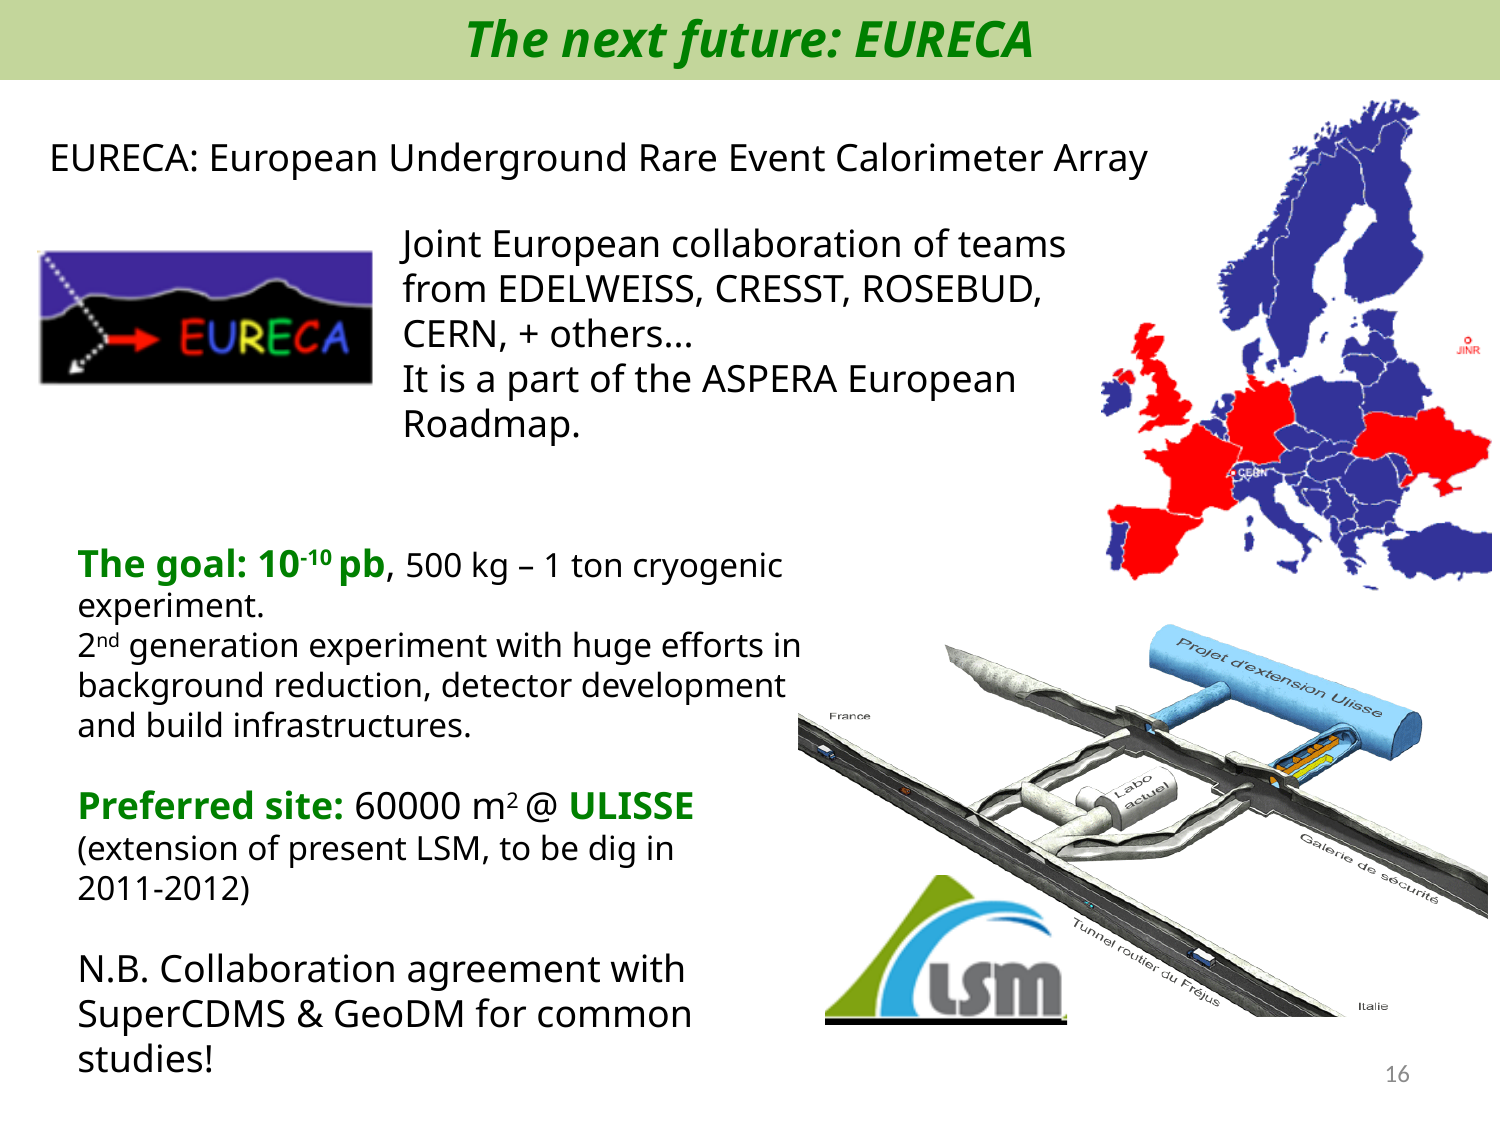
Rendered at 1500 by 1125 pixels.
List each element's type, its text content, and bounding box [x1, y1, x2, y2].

text_box EURECA: European Underground Rare Event Calorimeter Array [34, 126, 1096, 187]
text_box The goal: 10-10 pb, 500 kg – 1 ton cryogenic experiment. 2nd generation experiment with huge efforts in background reduction, detector development and build infrastructures. [62, 532, 850, 752]
text_box N.B. Collaboration agreement with SuperCDMS & GeoDM for common studies! [62, 937, 763, 1088]
text_box Joint European collaboration of teams from EDELWEISS, CRESST, ROSEBUD, CERN, + others... It is a part of the ASPERA European Roadmap. [387, 212, 1096, 497]
text_box Preferred site: 60000 m2 @ ULISSE (extension of present LSM, to be dig in 2011-2012) [62, 774, 763, 915]
text_box The next future: EURECA [0, 0, 1500, 80]
picture [37, 249, 376, 388]
picture [1101, 90, 1492, 601]
picture [798, 624, 1488, 1026]
slide_number 16 [1074, 1042, 1425, 1103]
